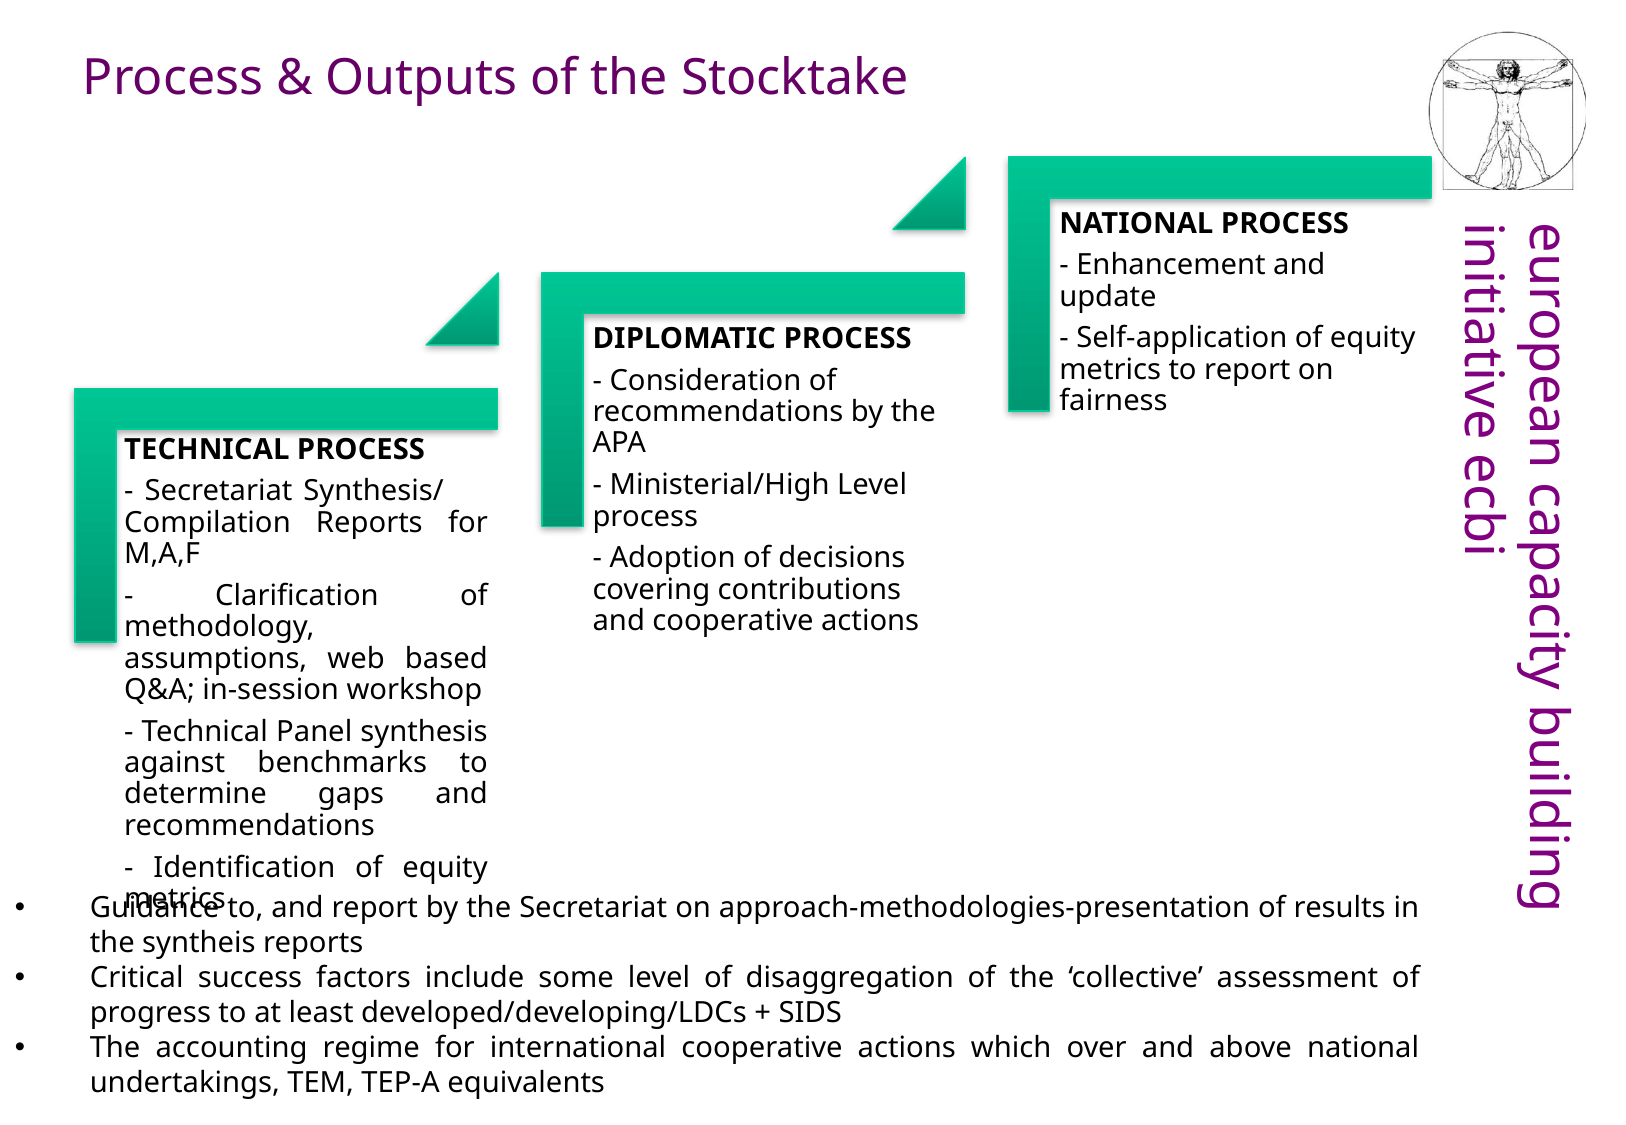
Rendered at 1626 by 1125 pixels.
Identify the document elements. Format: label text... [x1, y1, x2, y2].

picture [1427, 31, 1586, 190]
text_box Process & Outputs of the Stocktake [68, 36, 1268, 112]
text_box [74, 107, 1433, 858]
text_box Guidance to, and report by the Secretariat on approach-methodologies-presentation of results in the syntheis reports Critical success factors include some level of disaggregation of the ‘collective’ assessment of progress to at least developed/developing/LDCs + SIDS The accounting regime for international cooperative actions which over and above national undertakings, TEM, TEP-A equivalents [0, 881, 1436, 1106]
